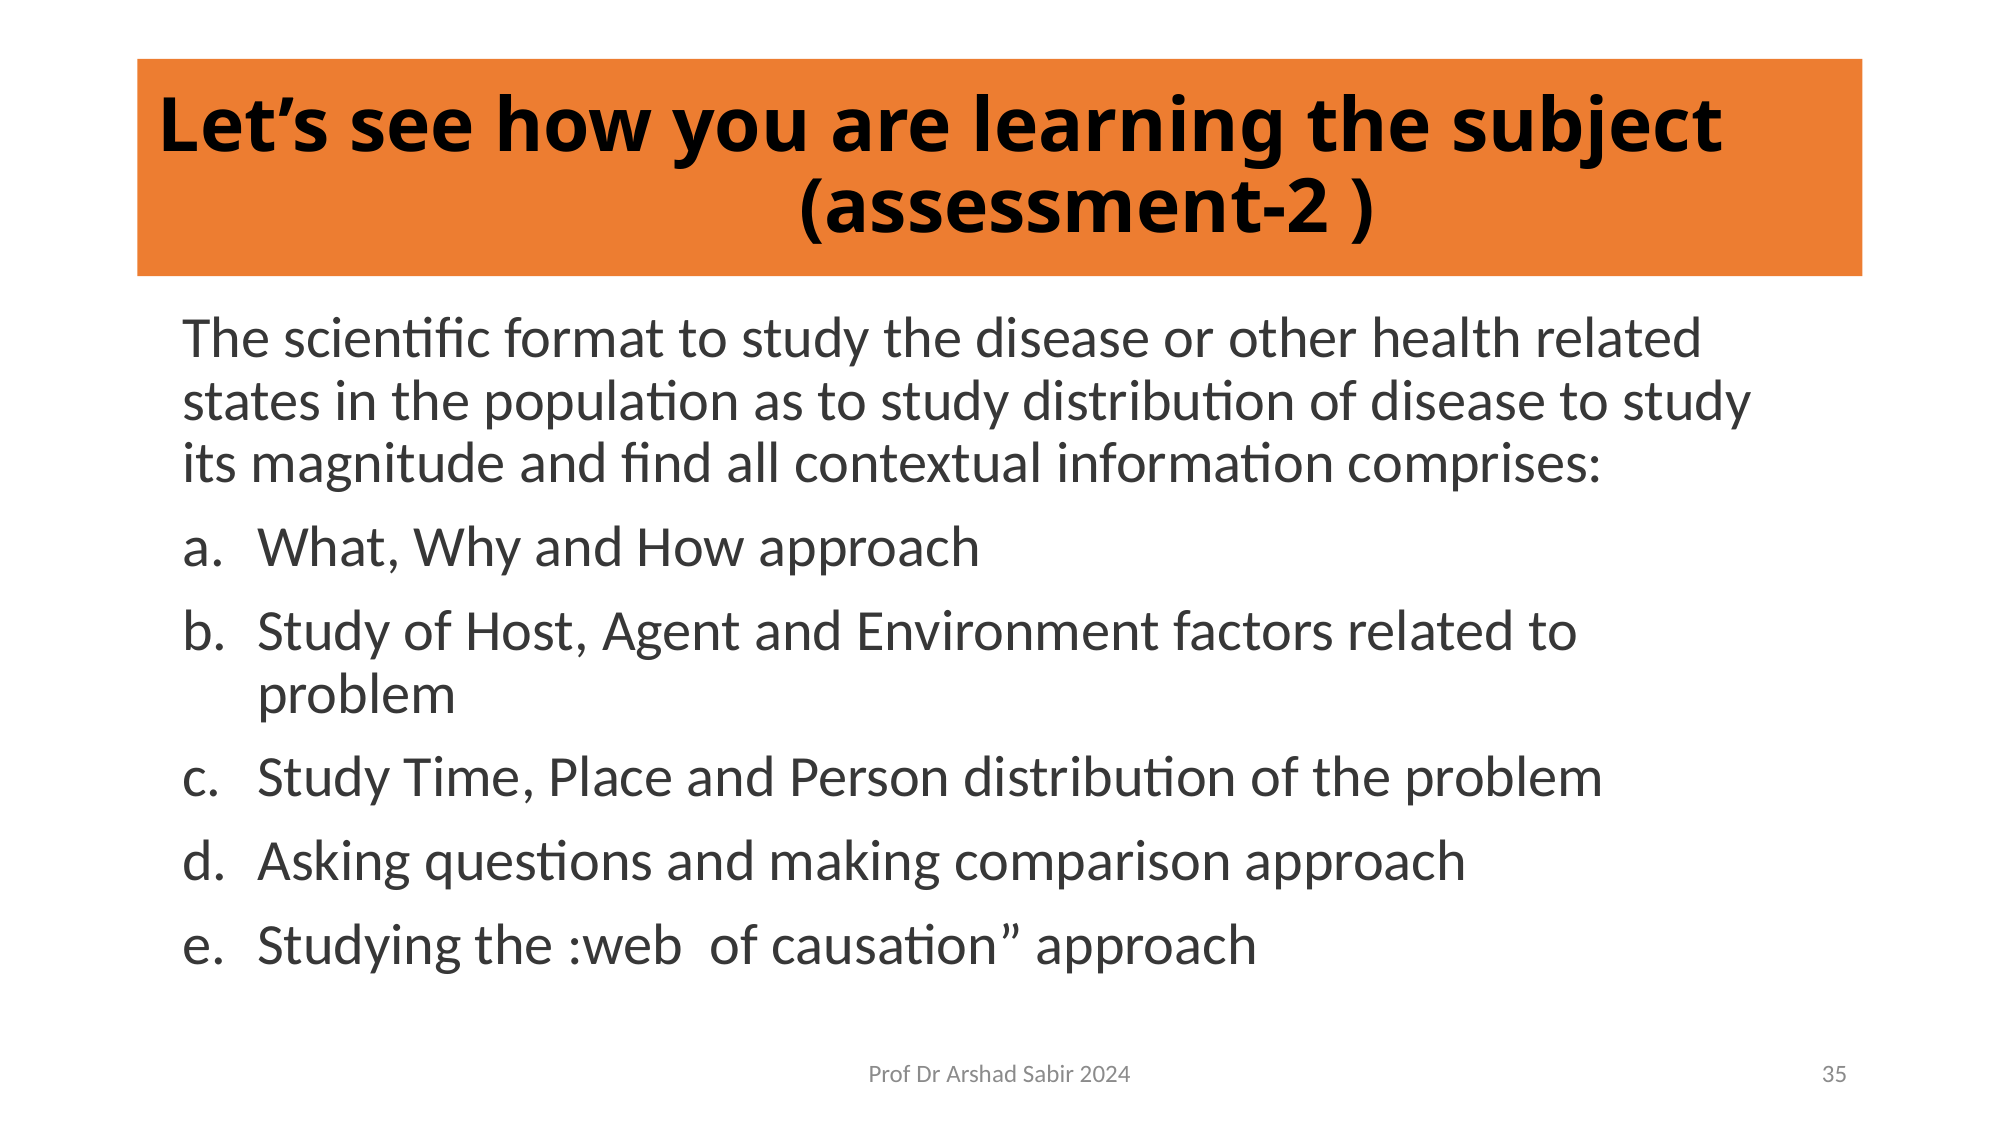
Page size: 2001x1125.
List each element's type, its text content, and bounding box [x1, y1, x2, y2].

list The scientific format to study the disease or other health related states in the population as to study distribution of disease to study its magnitude and find all contextual information comprises: What, Why and How approach Study of Host, Agent and Environment factors related to problem Study Time, Place and Person distribution of the problem Asking questions and making comparison approach Studying the :web of causation” approach [167, 299, 1783, 1018]
slide_number 35 [1412, 1042, 1863, 1103]
footer Prof Dr Arshad Sabir 2024 [662, 1042, 1338, 1103]
title Let’s see how you are learning the subject (assessment-2 ) [137, 58, 1863, 277]
